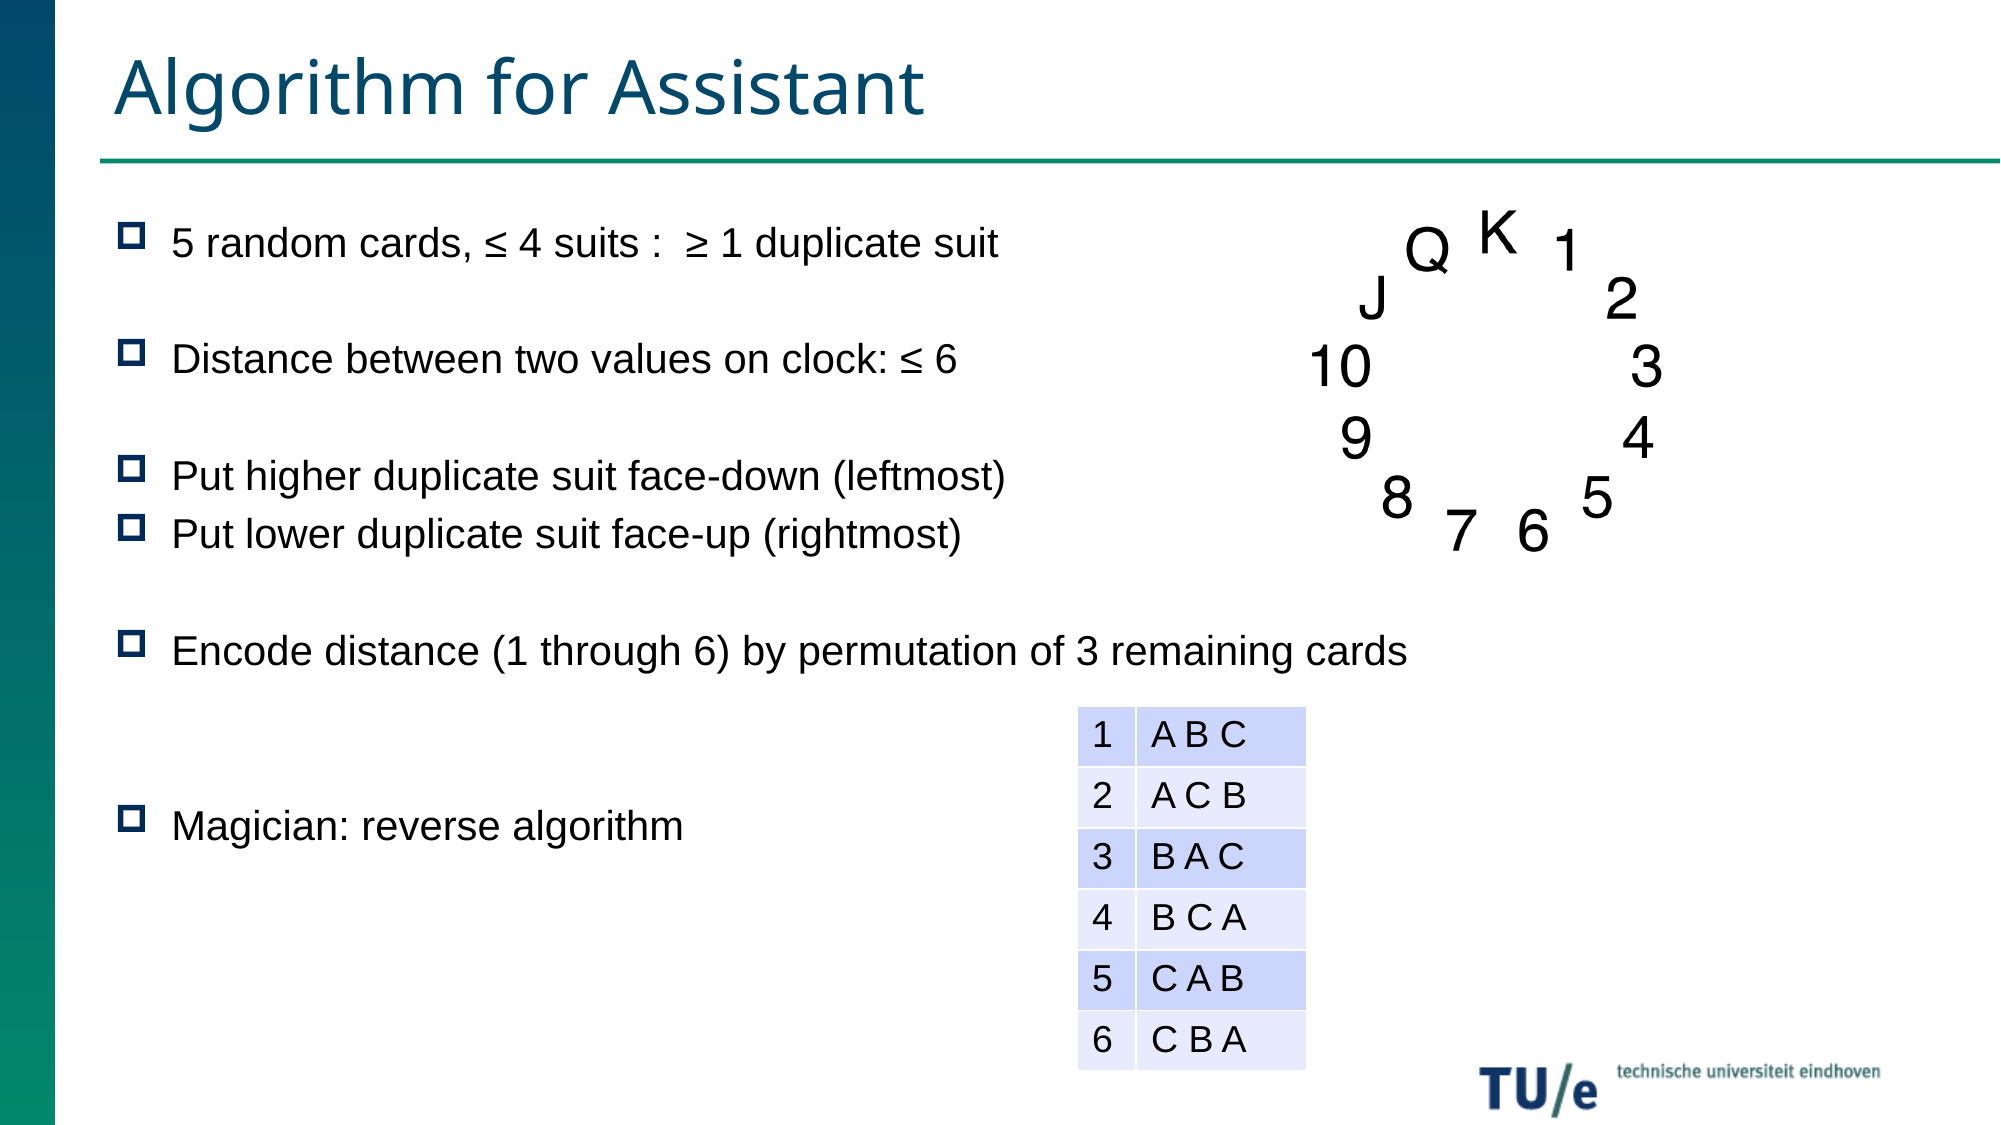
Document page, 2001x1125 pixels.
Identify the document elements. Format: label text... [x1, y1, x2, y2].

table_cell C B A [1137, 1011, 1306, 1070]
table_cell 2 [1078, 768, 1135, 827]
picture [1306, 207, 1664, 564]
list 5 random cards, ≤ 4 suits : ≥ 1 duplicate suit Distance between two values on clock: ≤ 6 Put higher duplicate suit face-down (leftmost) Put lower duplicate suit face-up (rightmost) Encode distance (1 through 6) by permutation of 3 remaining cards Magician: reverse algorithm [99, 207, 1885, 1036]
table_cell 6 [1078, 1011, 1135, 1070]
table_header A B C [1137, 707, 1306, 766]
table_cell 3 [1078, 829, 1135, 888]
table_header 1 [1078, 707, 1135, 766]
title Algorithm for Assistant [99, 30, 1957, 138]
table_cell A C B [1137, 768, 1306, 827]
table_cell 5 [1078, 951, 1135, 1010]
table_cell B C A [1137, 890, 1306, 949]
table_cell B A C [1137, 829, 1306, 888]
table_cell C A B [1137, 951, 1306, 1010]
table_cell 4 [1078, 890, 1135, 949]
picture [1470, 1042, 1884, 1125]
